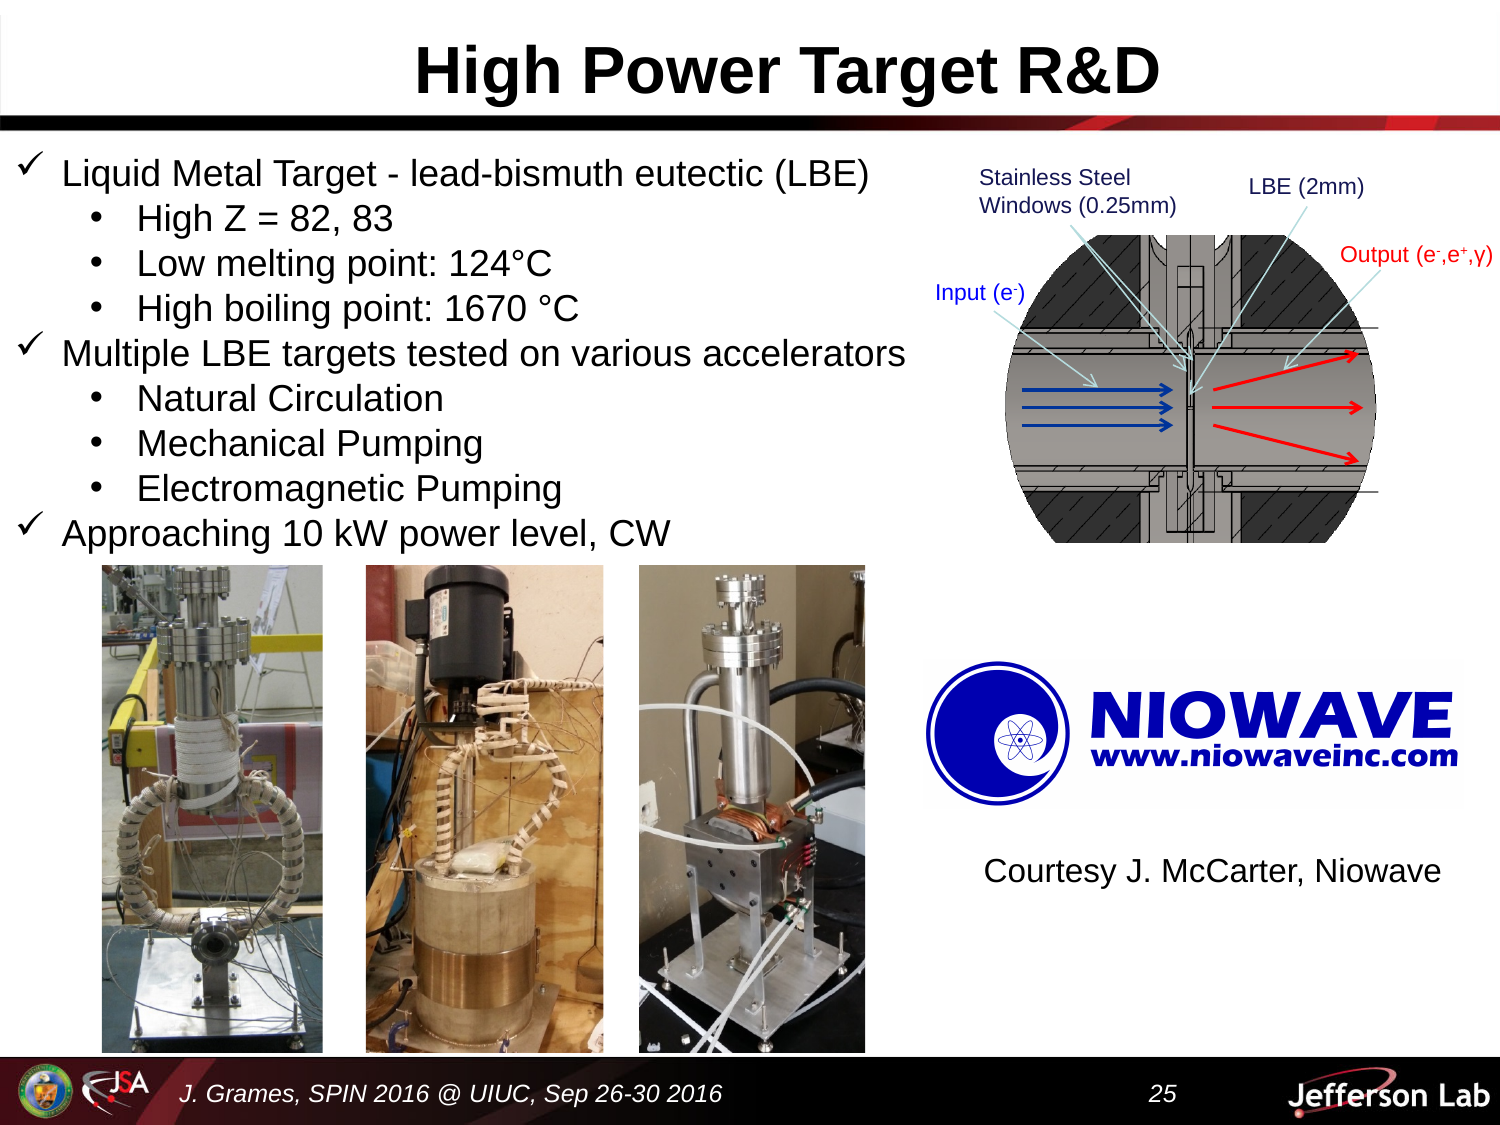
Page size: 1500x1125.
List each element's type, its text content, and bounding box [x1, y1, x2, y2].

picture [0, 0, 1500, 155]
text_box Liquid Metal Target - lead-bismuth eutectic (LBE) High Z = 82, 83 Low melting point: 124°C High boiling point: 1670 °C Multiple LBE targets tested on various accelerators Natural Circulation Mechanical Pumping Electromagnetic Pumping Approaching 10 kW power level, CW [0, 141, 937, 562]
text_box J. Grames, SPIN 2016 @ UIUC, Sep 26-30 2016 [164, 1070, 1032, 1125]
text_box Courtesy J. McCarter, Niowave [968, 841, 1458, 897]
picture [0, 543, 1500, 1125]
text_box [919, 155, 1500, 543]
text_box 25 [1134, 1070, 1208, 1125]
text_box High Power Target R&D [260, 19, 1317, 114]
